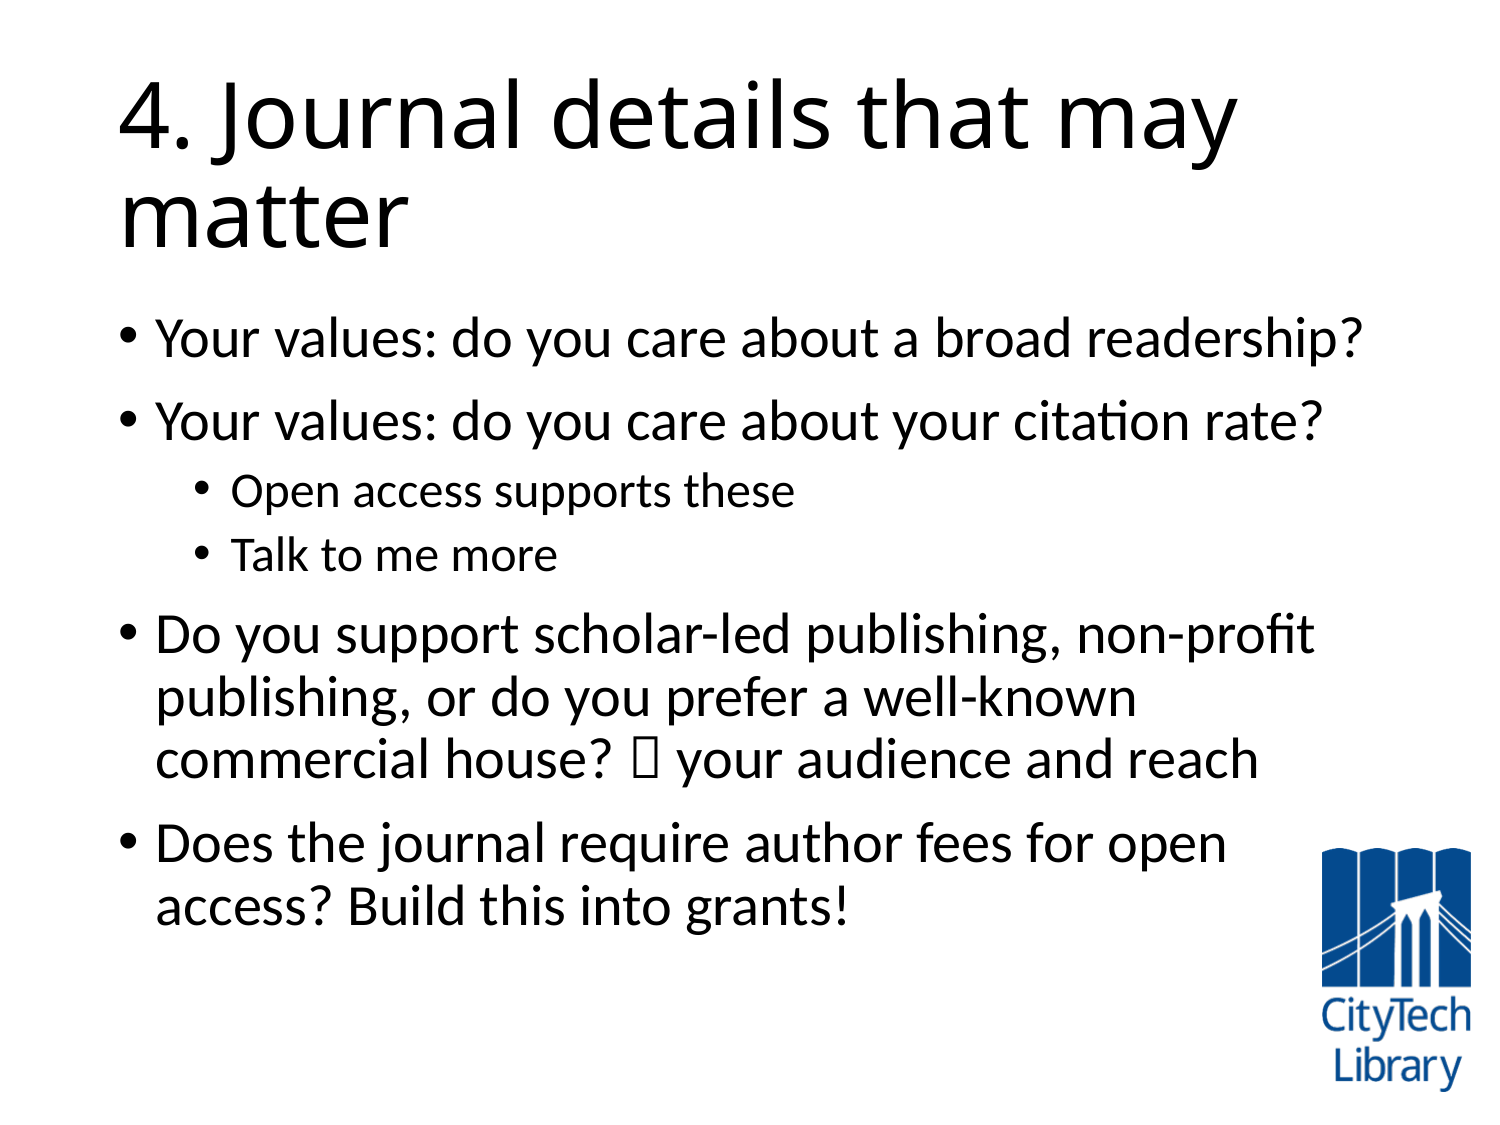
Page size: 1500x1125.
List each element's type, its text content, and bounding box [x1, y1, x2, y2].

list Your values: do you care about a broad readership? Your values: do you care about your citation rate? Open access supports these Talk to me more Do you support scholar-led publishing, non-profit publishing, or do you prefer a well-known commercial house?  your audience and reach Does the journal require author fees for open access? Build this into grants! [103, 299, 1397, 1014]
title 4. Journal details that may matter [103, 59, 1397, 278]
picture [1322, 848, 1471, 1092]
